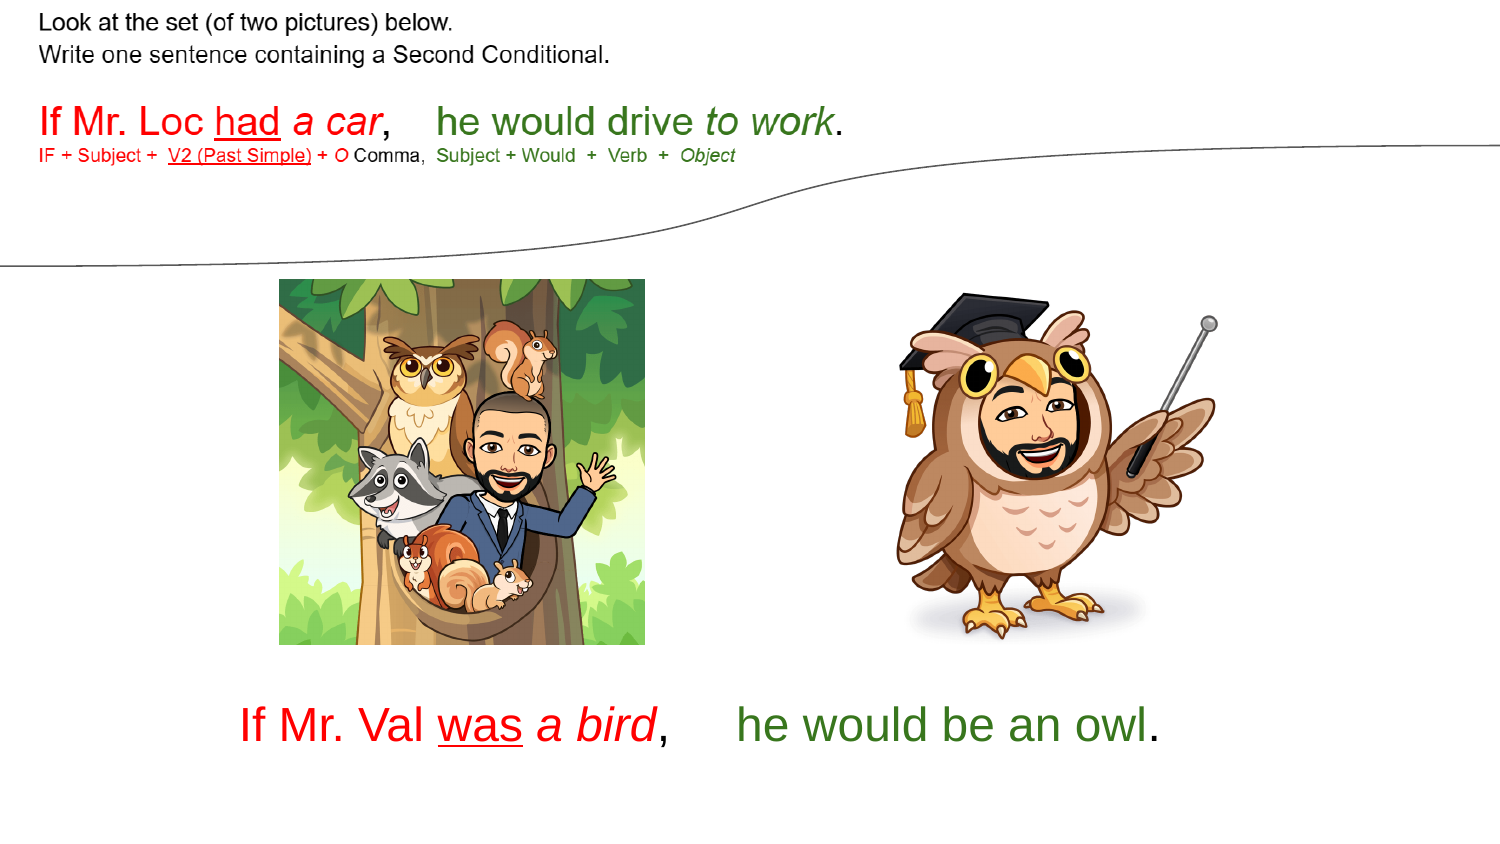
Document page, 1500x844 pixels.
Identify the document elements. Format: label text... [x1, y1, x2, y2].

picture [0, 0, 860, 145]
text_box If Mr. Val was a bird, he would be an owl. [223, 679, 1388, 767]
picture [279, 279, 646, 645]
picture [871, 279, 1238, 645]
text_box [0, 145, 1500, 267]
